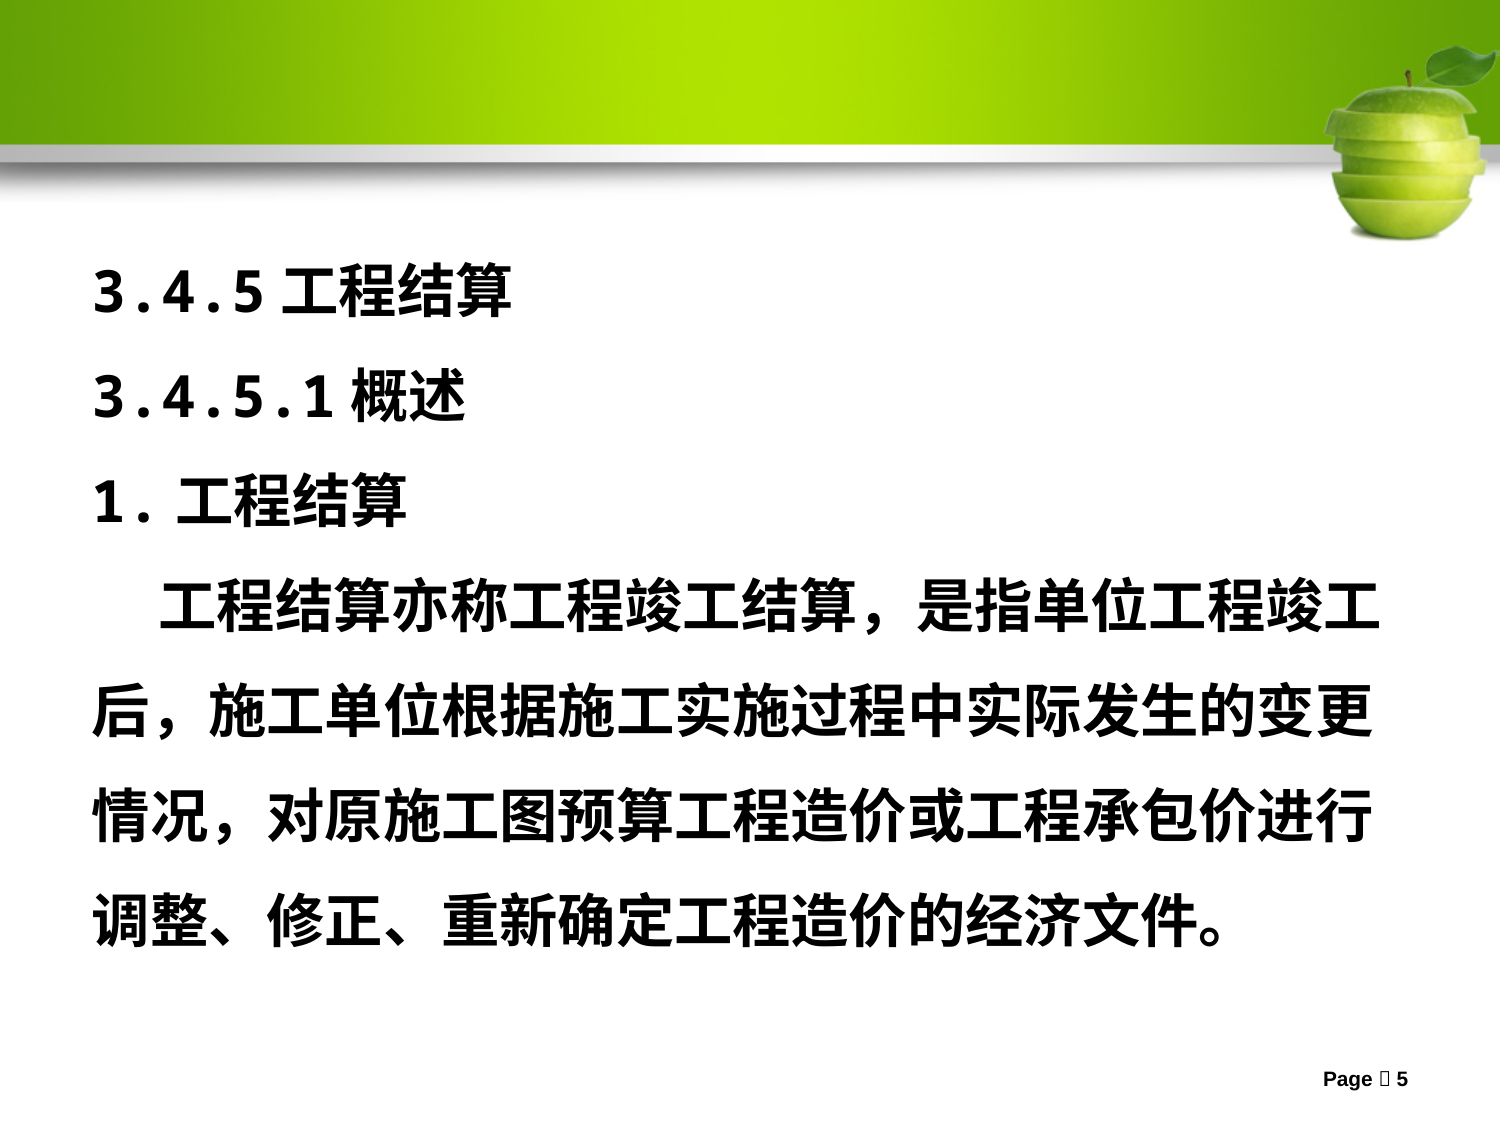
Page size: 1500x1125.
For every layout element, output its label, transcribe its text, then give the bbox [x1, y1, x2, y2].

slide_number Page  [1186, 1058, 1424, 1092]
list 3.4.5工程结算 3.4.5.1概述 1.工程结算 工程结算亦称工程竣工结算，是指单位工程竣工后，施工单位根据施工实施过程中实际发生的变更情况，对原施工图预算工程造价或工程承包价进行调整、修正、重新确定工程造价的经济文件。 [76, 211, 1424, 1059]
picture [0, 0, 1500, 1125]
